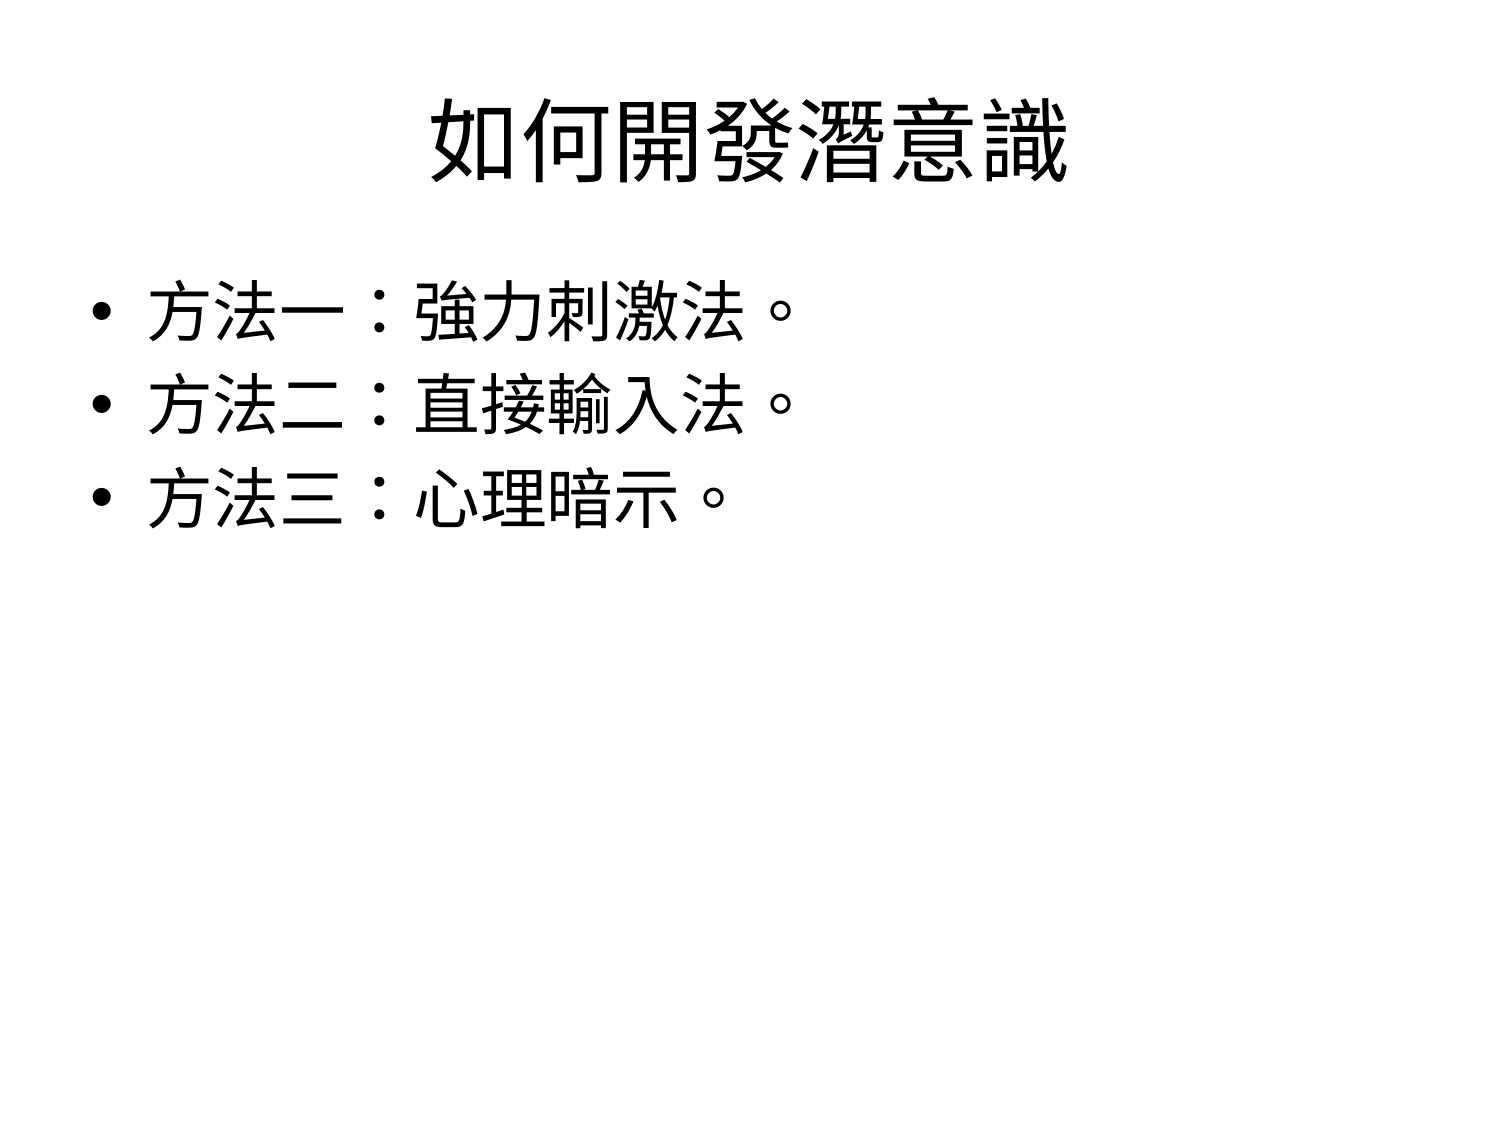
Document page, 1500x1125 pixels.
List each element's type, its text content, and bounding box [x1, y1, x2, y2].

list 方法一：強力刺激法。 方法二：直接輸入法。 方法三：心理暗示。 [75, 262, 1425, 1005]
title 如何開發潛意識 [75, 45, 1425, 233]
